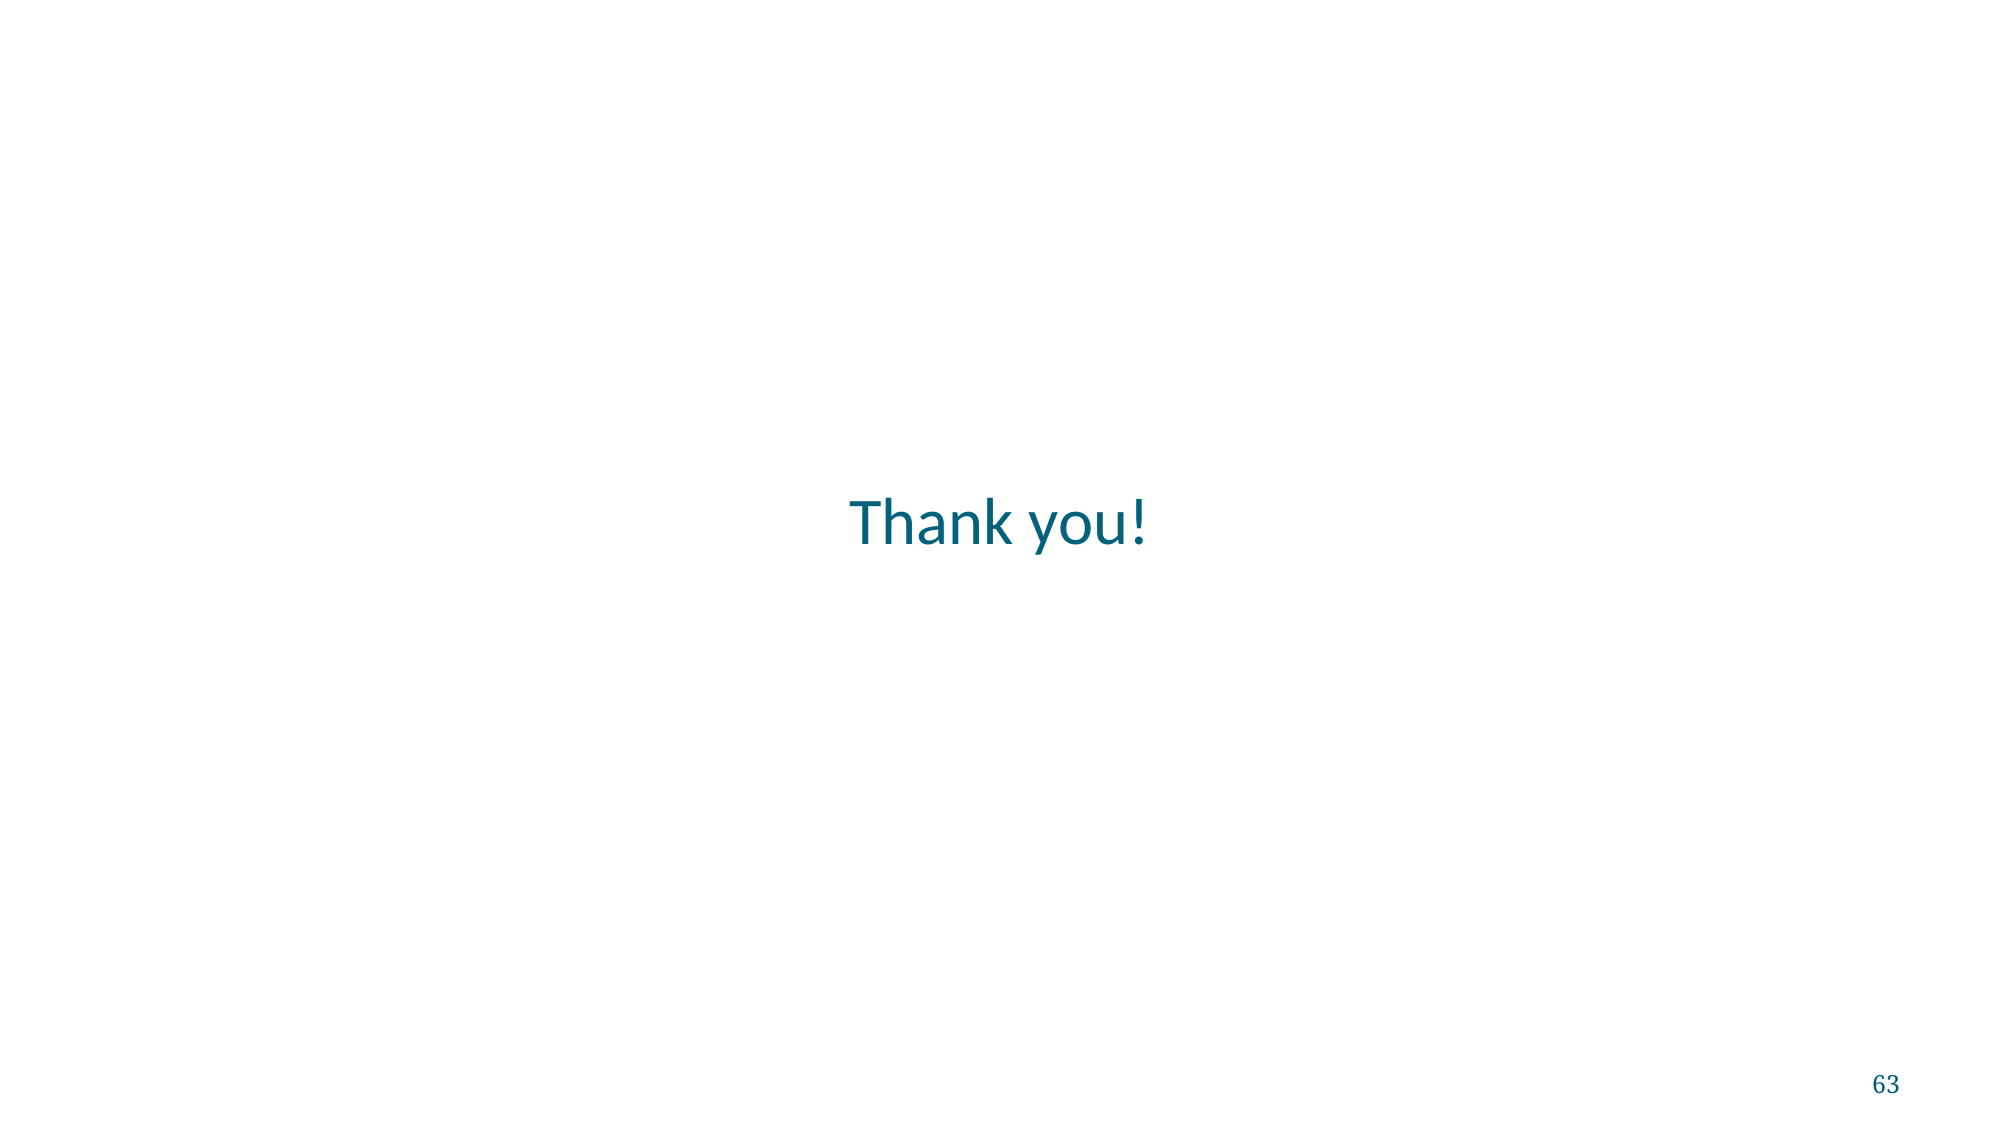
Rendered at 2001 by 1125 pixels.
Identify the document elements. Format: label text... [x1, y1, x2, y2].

title Thank you! [324, 469, 1675, 657]
slide_number 63 [1733, 1042, 1900, 1103]
